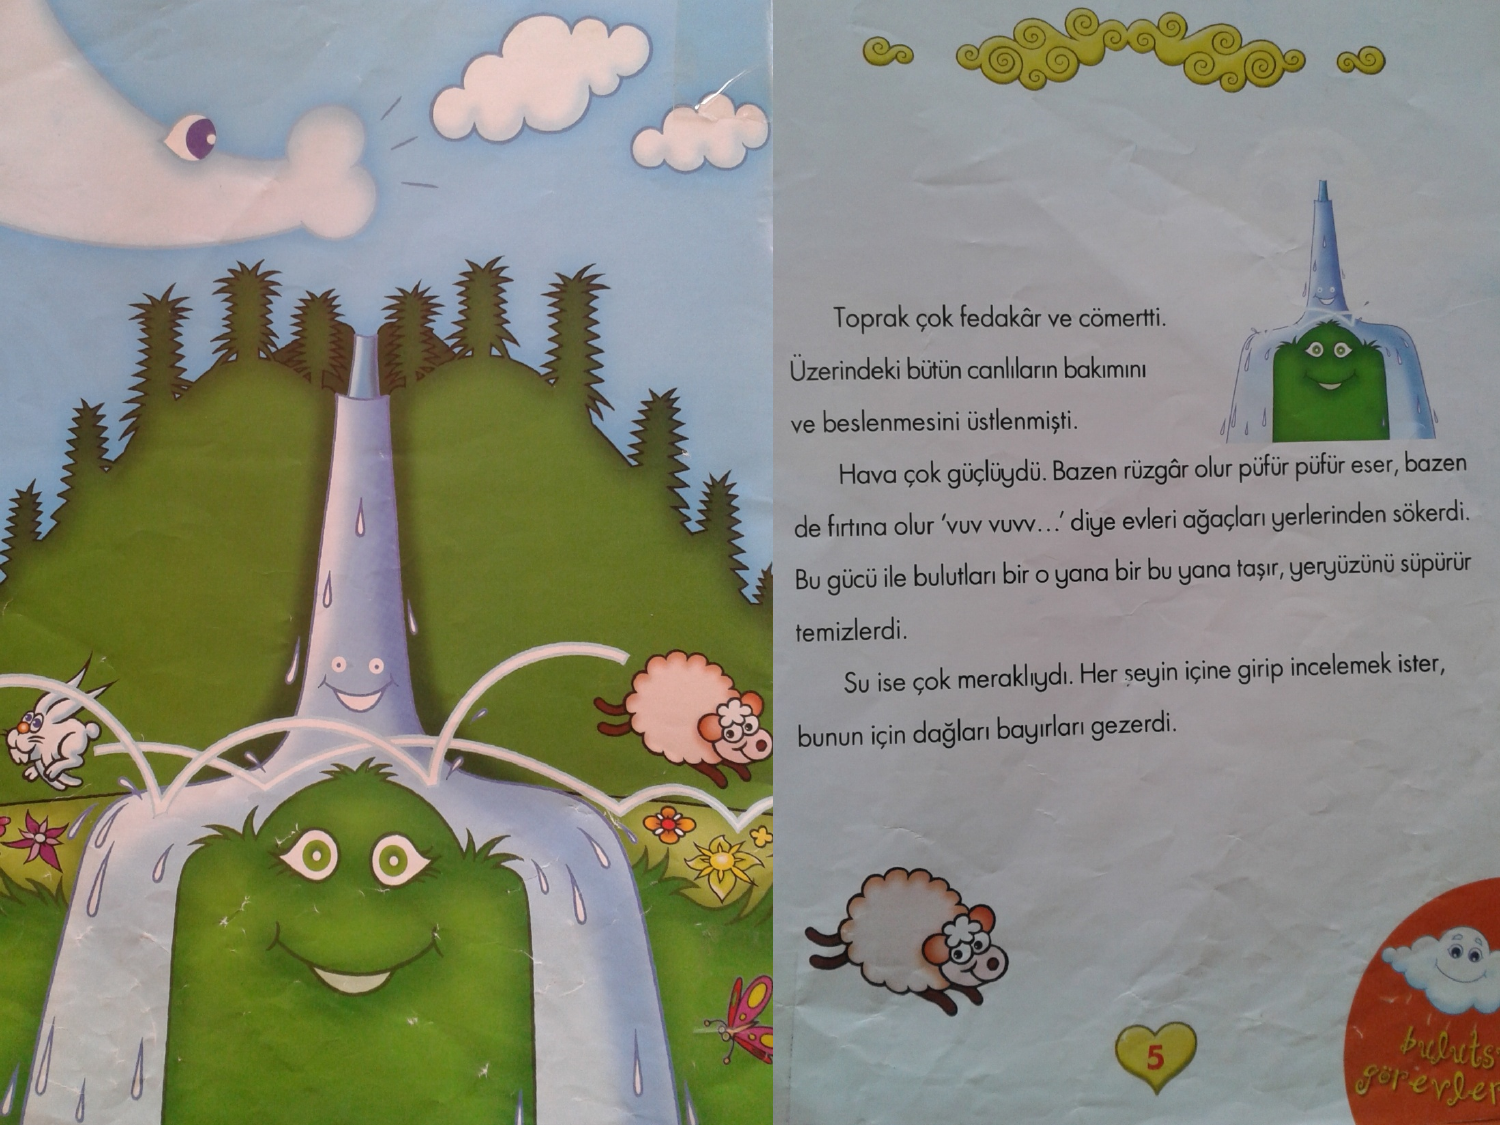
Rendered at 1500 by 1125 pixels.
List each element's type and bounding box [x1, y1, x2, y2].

picture [773, 0, 1500, 1125]
list [0, 0, 771, 1125]
